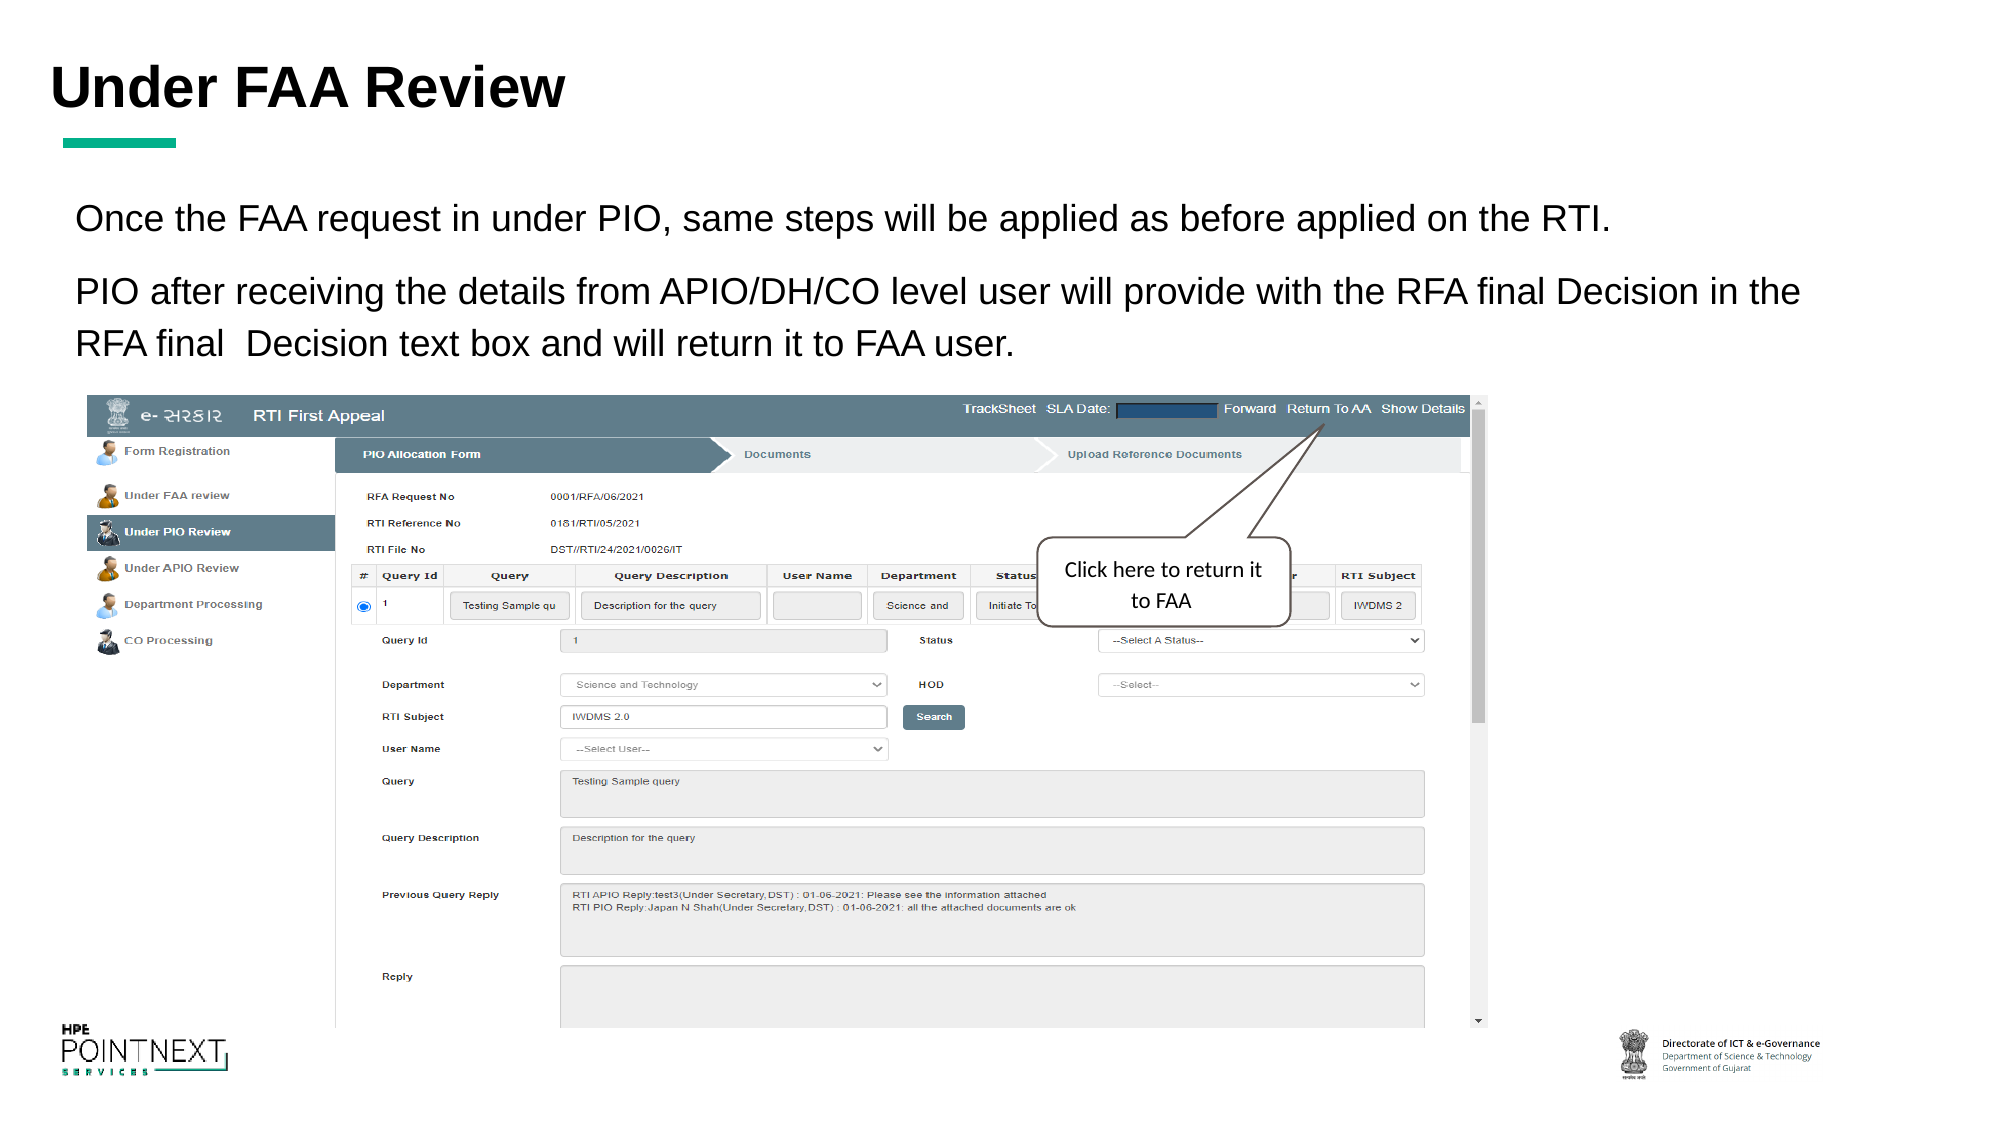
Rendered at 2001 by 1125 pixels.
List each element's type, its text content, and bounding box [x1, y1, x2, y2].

list Once the FAA request in under PIO, same steps will be applied as before applied on the RTI. PIO after receiving the details from APIO/DH/CO level user will provide with the RFA final Decision in the RFA final Decision text box and will return it to FAA user. [75, 187, 1875, 432]
title Under FAA Review [50, 49, 1700, 121]
picture [1616, 1025, 1823, 1082]
picture [52, 395, 1488, 1085]
